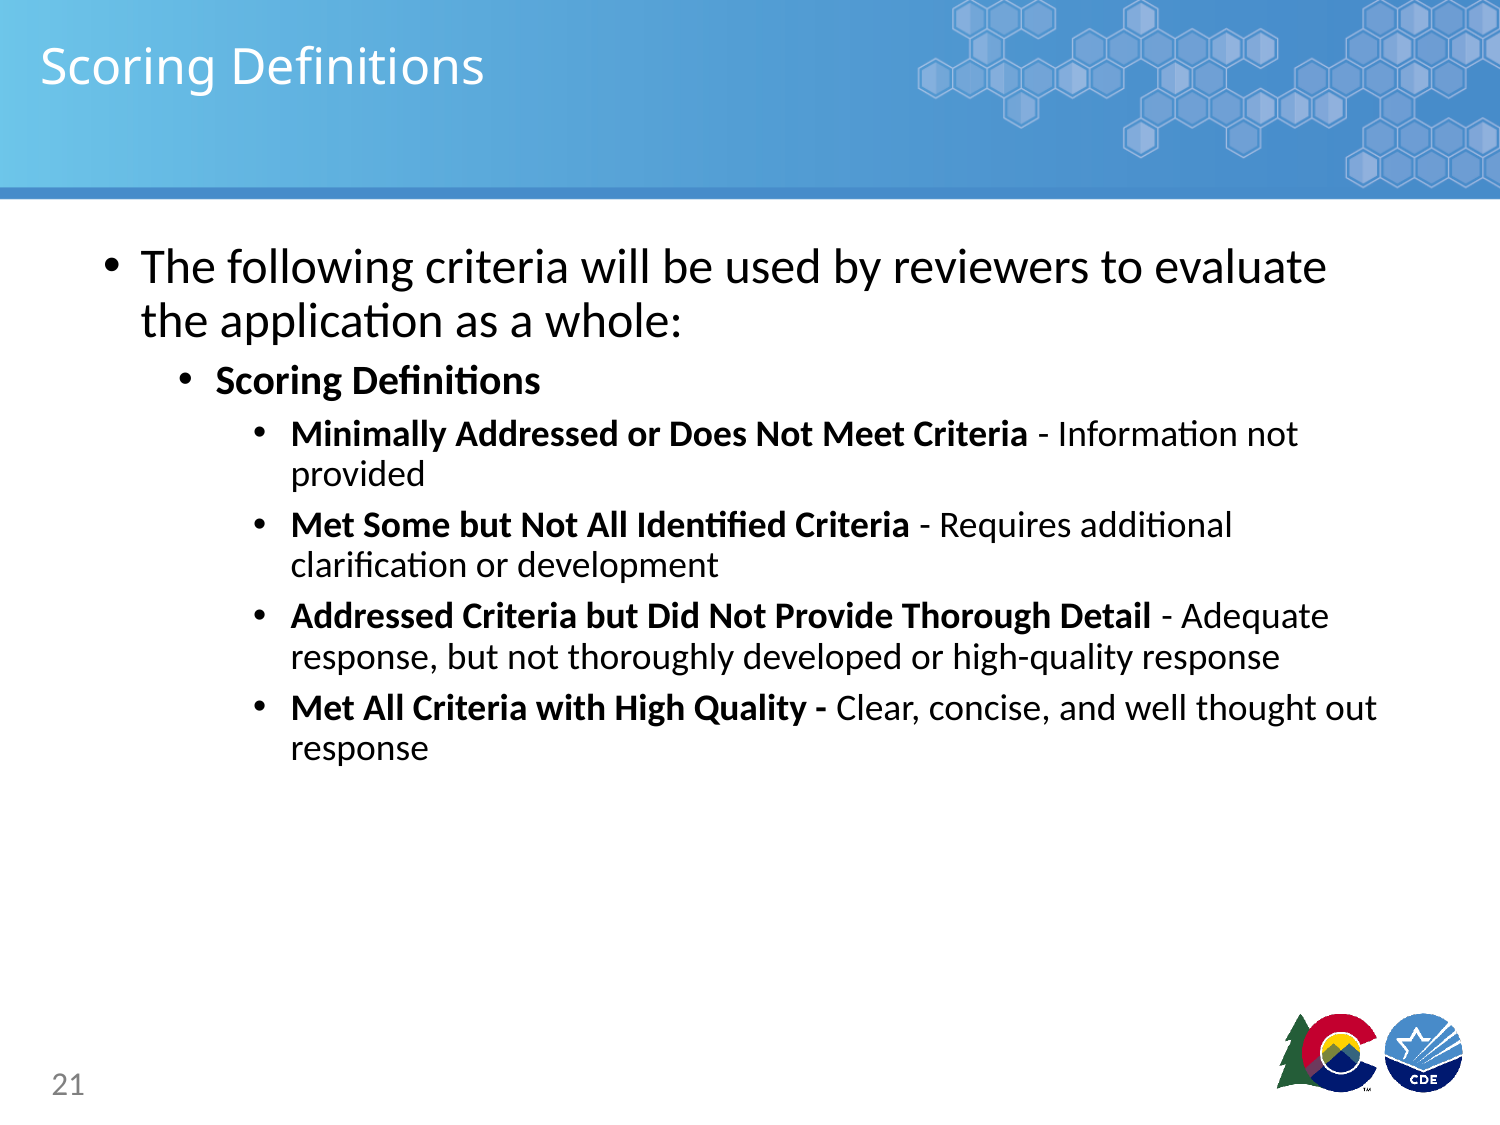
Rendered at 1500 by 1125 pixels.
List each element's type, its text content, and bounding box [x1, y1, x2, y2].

list The following criteria will be used by reviewers to evaluate the application as a whole: Scoring Definitions Minimally Addressed or Does Not Meet Criteria - Information not provided Met Some but Not All Identified Criteria - Requires additional clarification or development Addressed Criteria but Did Not Provide Thorough Detail - Adequate response, but not thoroughly developed or high-quality response Met All Criteria with High Quality - Clear, concise, and well thought out response [103, 239, 1397, 1002]
title Scoring Definitions [40, 41, 1038, 166]
picture [1275, 1012, 1463, 1093]
picture [0, 0, 1500, 200]
slide_number 21 [36, 1054, 375, 1115]
